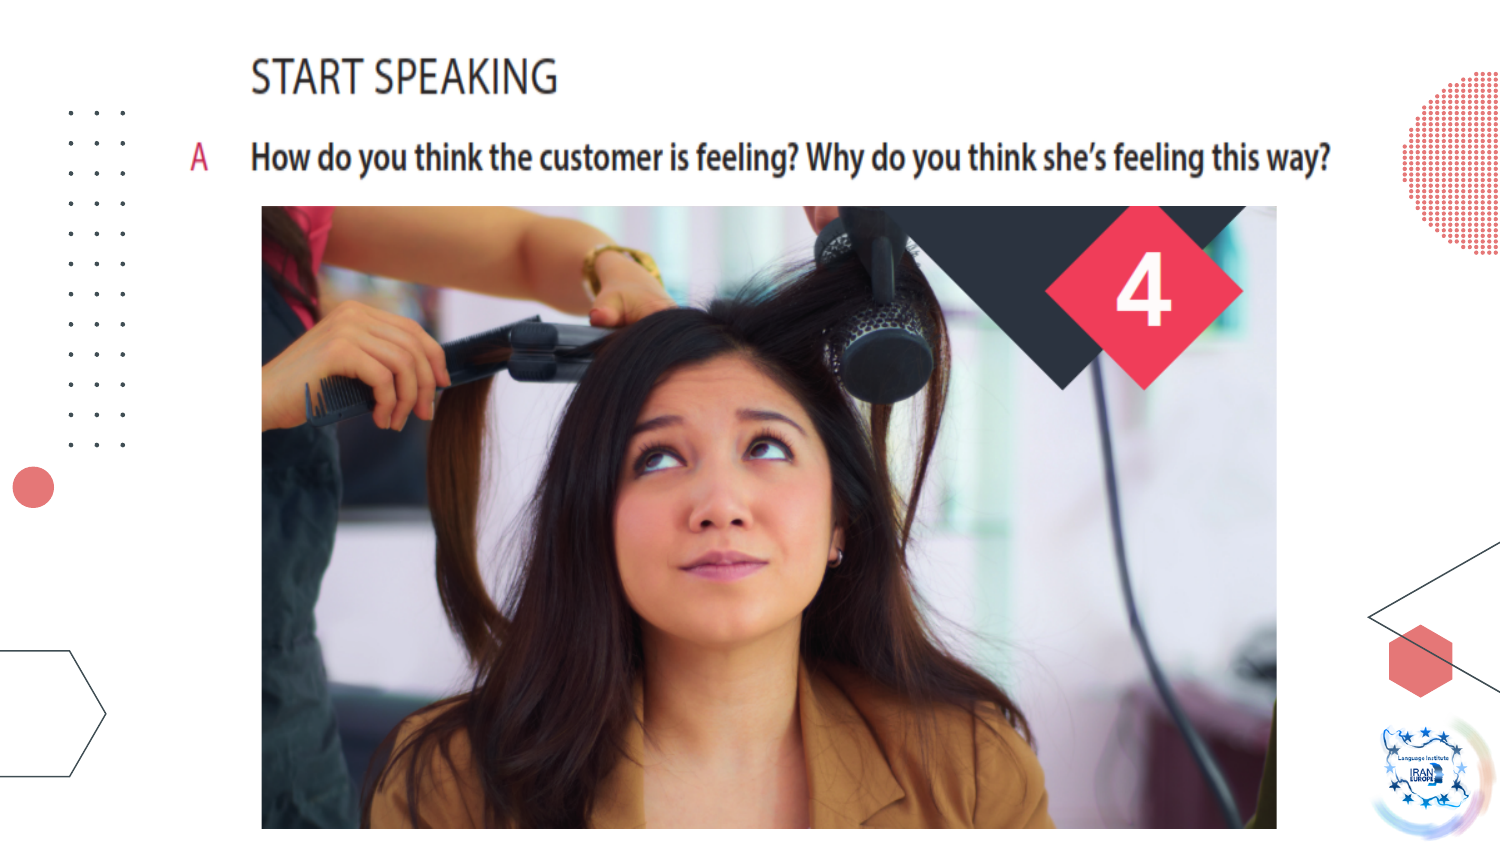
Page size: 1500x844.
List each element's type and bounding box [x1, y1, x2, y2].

picture [1364, 711, 1500, 844]
picture [261, 206, 1277, 829]
picture [166, 14, 1396, 198]
